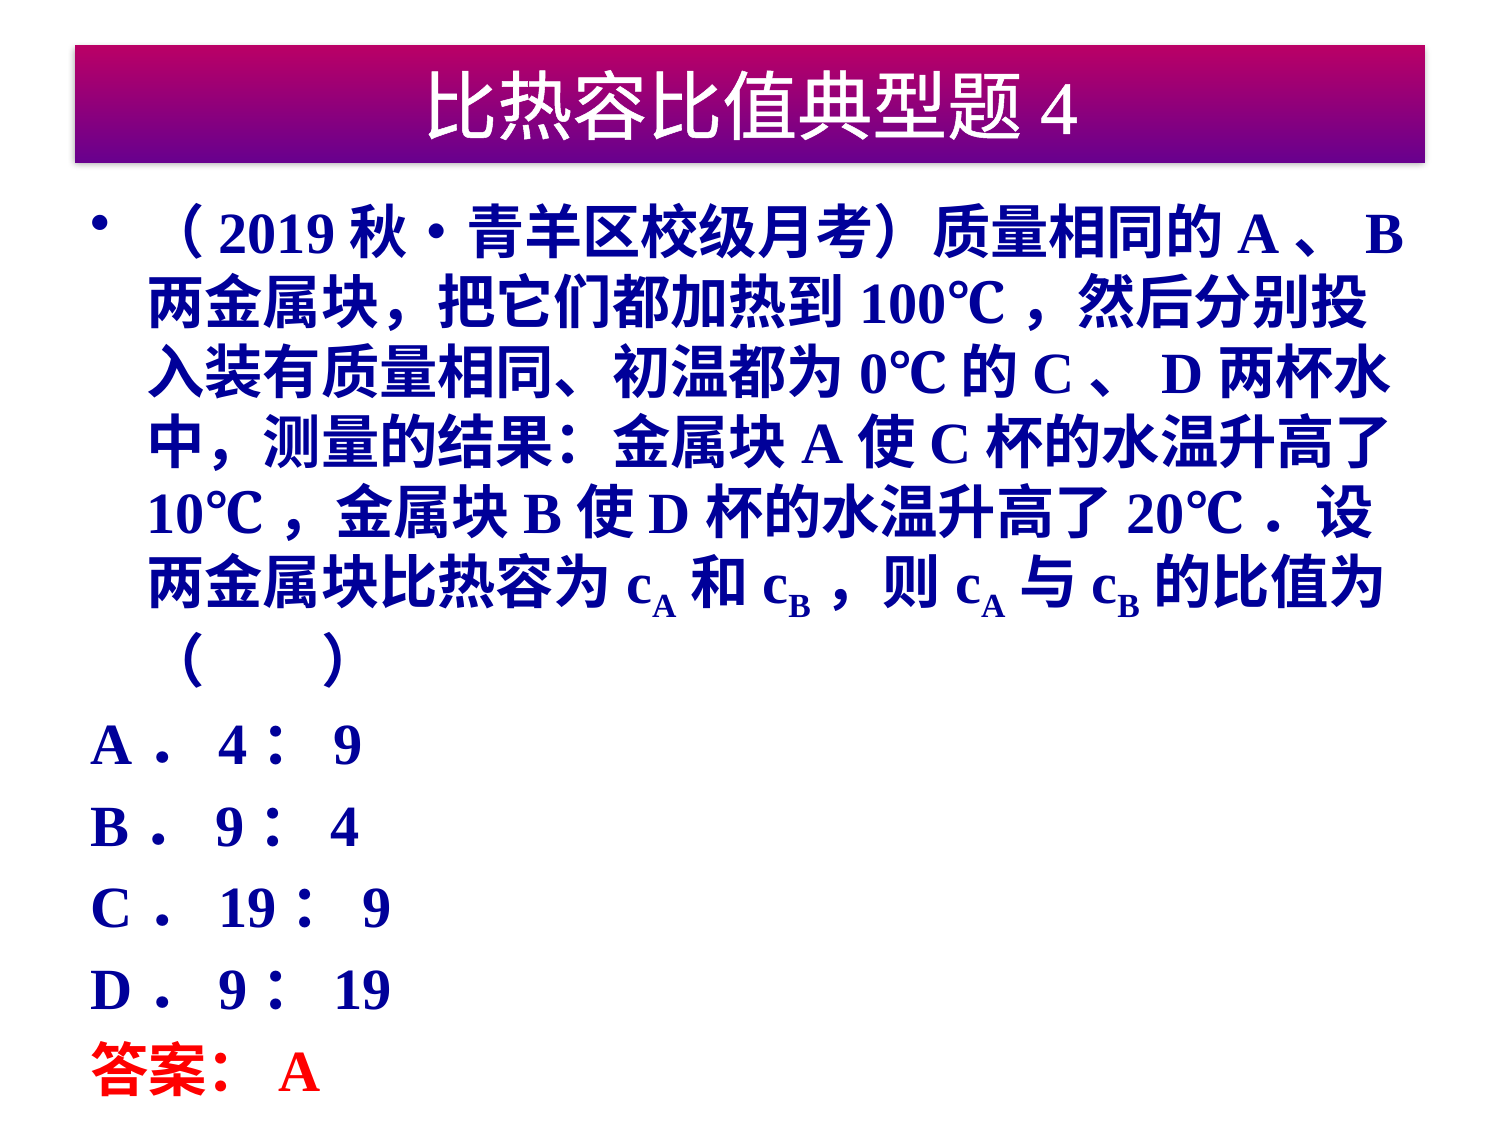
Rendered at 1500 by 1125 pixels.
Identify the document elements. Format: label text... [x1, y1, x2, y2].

title 比热容比值典型题4 [74, 44, 1426, 163]
list （2019秋•青羊区校级月考）质量相同的A、B两金属块，把它们都加热到100℃，然后分别投入装有质量相同、初温都为0℃的C、D两杯水中，测量的结果：金属块A使C杯的水温升高了10℃，金属块B使D杯的水温升高了20℃．设两金属块比热容为cA和cB，则cA与cB的比值为（ ） A．4：9 B．9：4 C．19：9 D．9：19 答案：A [74, 187, 1426, 1076]
